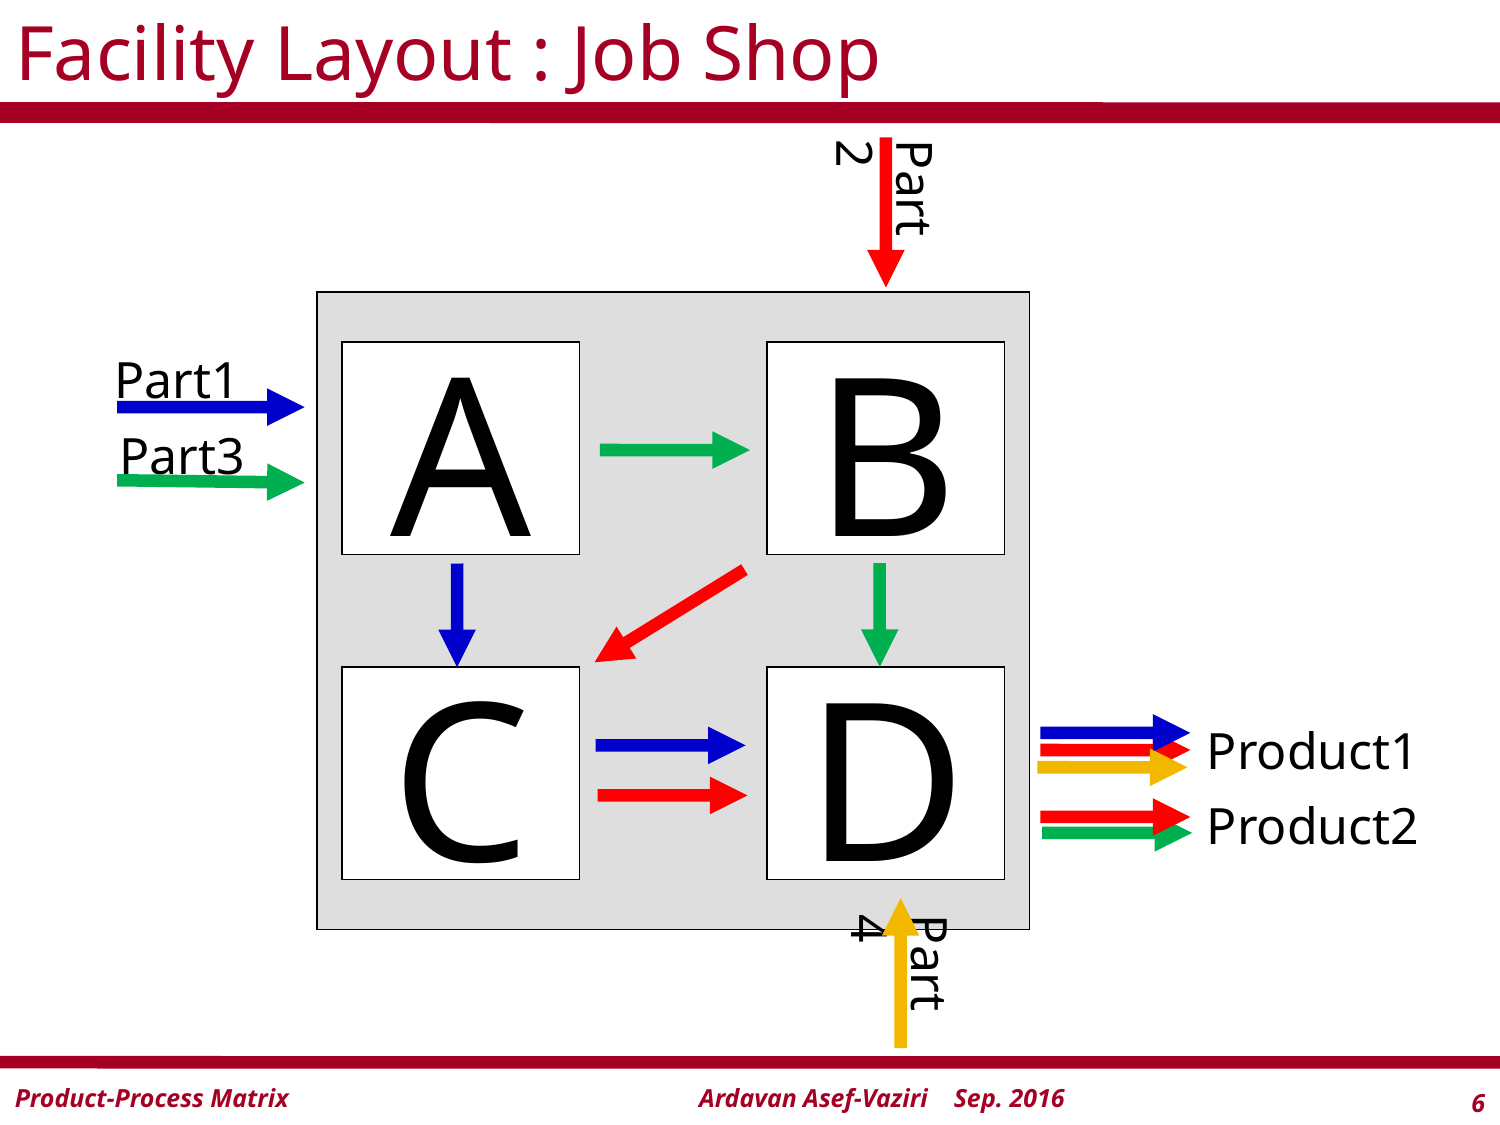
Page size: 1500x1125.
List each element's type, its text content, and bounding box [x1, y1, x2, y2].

text_box [1040, 810, 1191, 824]
text_box A [342, 342, 580, 555]
text_box B [767, 342, 1005, 555]
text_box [838, 172, 1002, 241]
text_box D [767, 667, 1005, 880]
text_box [104, 417, 305, 483]
text_box [595, 739, 746, 752]
text_box [1040, 726, 1191, 740]
text_box [450, 563, 464, 668]
text_box [597, 789, 748, 802]
text_box [1037, 761, 1188, 774]
text_box [317, 292, 1030, 930]
text_box Product2 [1192, 787, 1438, 863]
text_box [1040, 743, 1191, 757]
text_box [858, 940, 1011, 1009]
text_box [599, 443, 750, 457]
text_box [1042, 826, 1192, 840]
text_box C [342, 667, 580, 880]
text_box [873, 563, 886, 667]
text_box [99, 341, 305, 418]
text_box [594, 569, 745, 663]
text_box Product1 [1192, 711, 1438, 787]
title Facility Layout : Job Shop [0, 0, 1500, 101]
